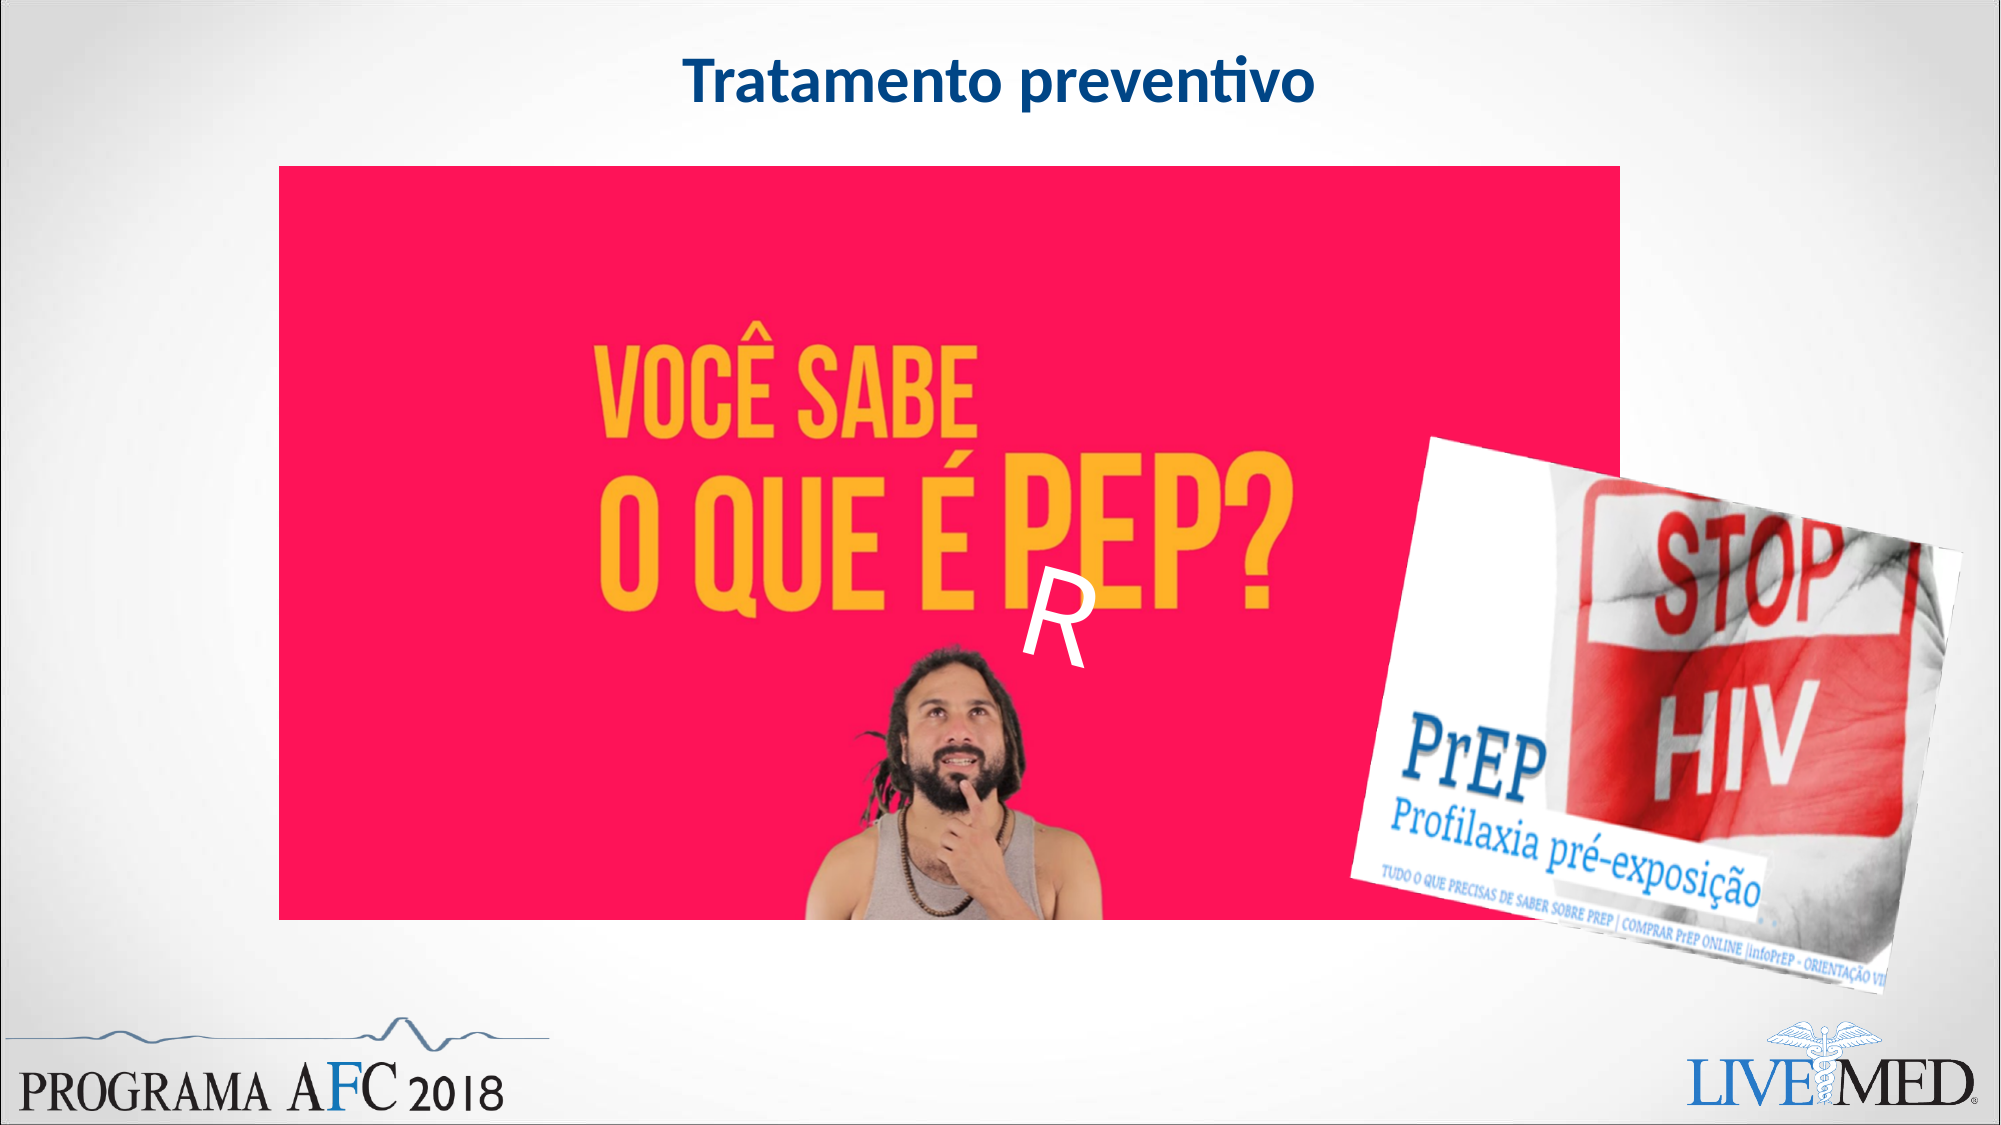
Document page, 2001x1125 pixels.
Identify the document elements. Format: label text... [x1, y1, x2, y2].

picture [0, 0, 2001, 1125]
title Tratamento preventivo [99, 26, 1901, 126]
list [279, 166, 1621, 920]
